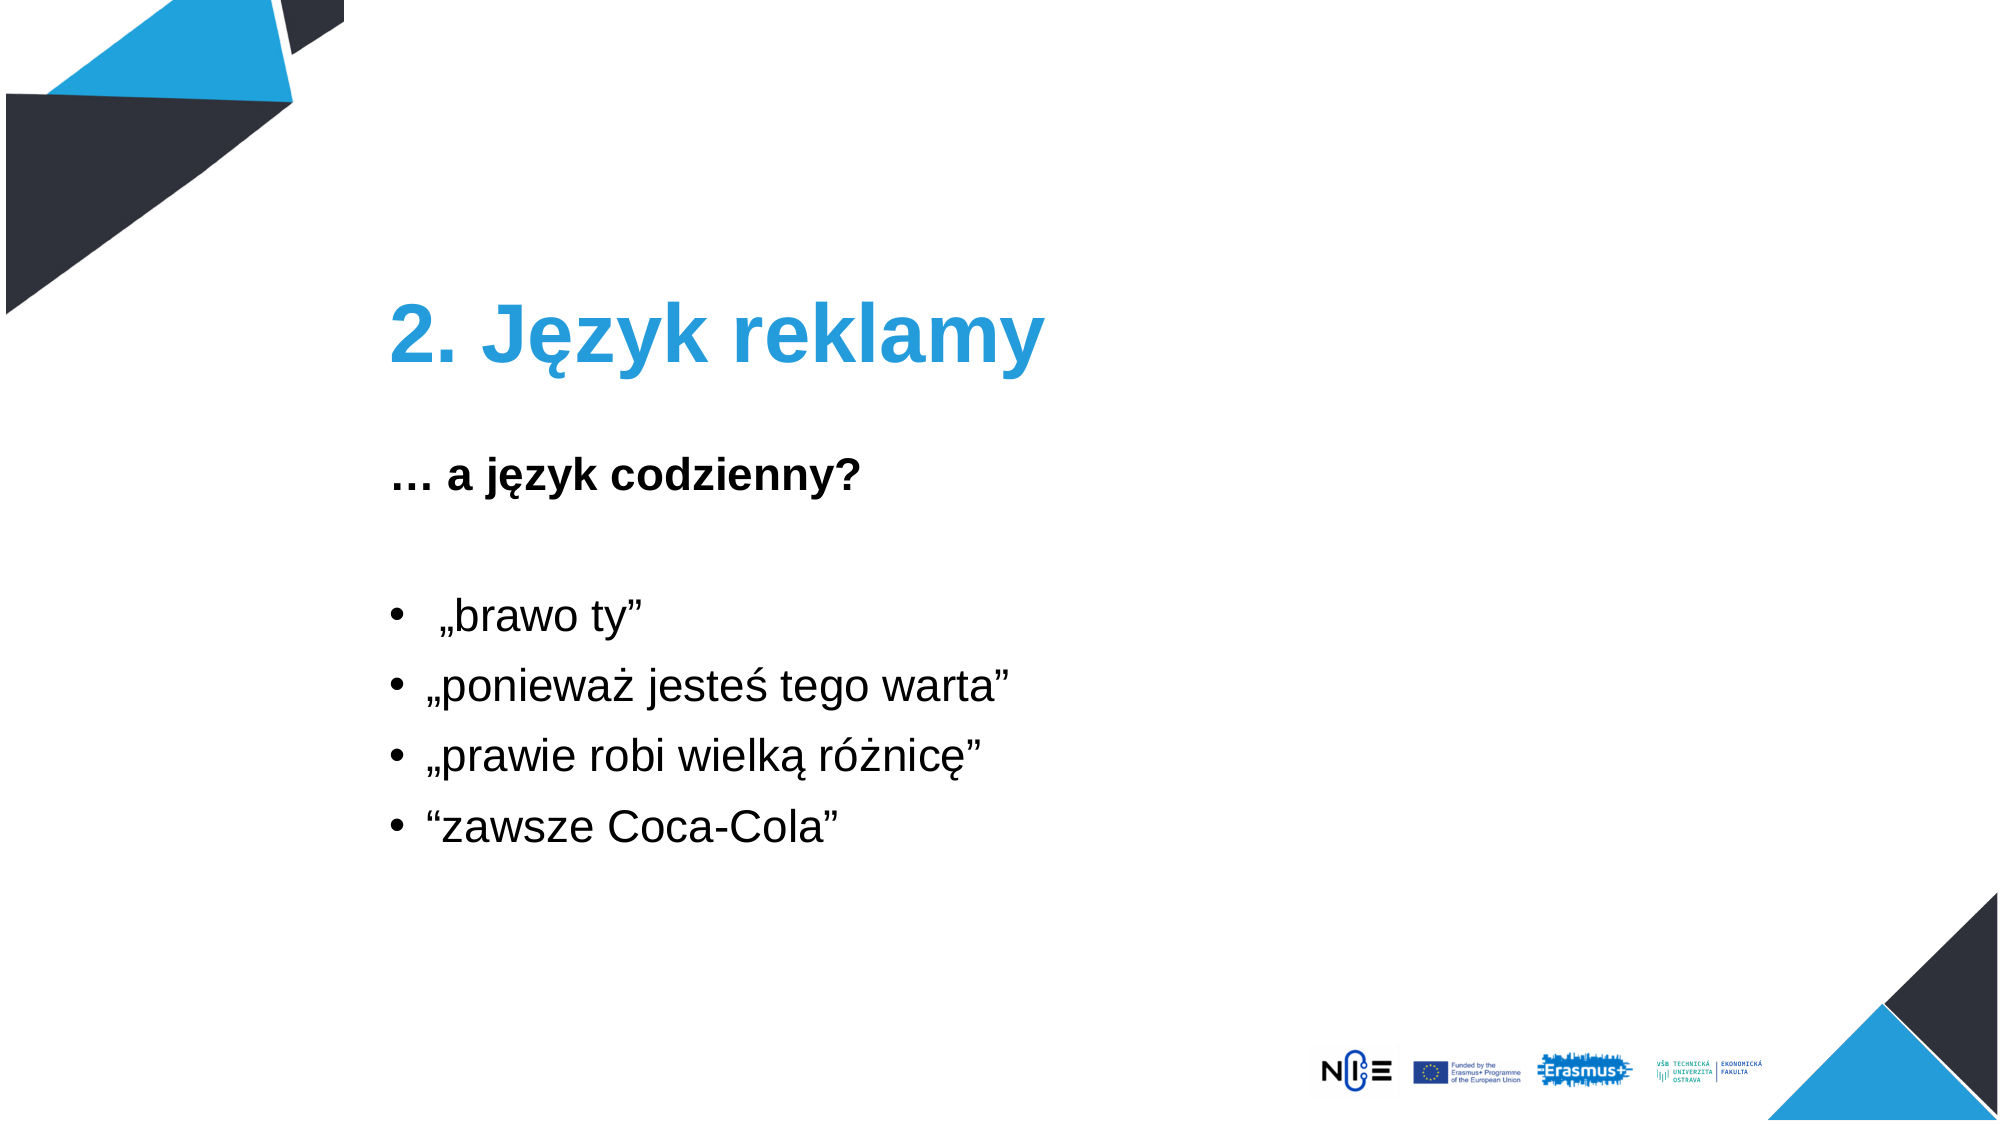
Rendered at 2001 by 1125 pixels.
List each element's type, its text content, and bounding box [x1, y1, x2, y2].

list … a język codzienny? „brawo ty” „ponieważ jesteś tego warta” „prawie robi wielką różnicę” “zawsze Coca-Cola” [374, 443, 1559, 1066]
picture [6, 0, 344, 318]
picture [1308, 888, 2000, 1125]
title 2. Język reklamy [374, 226, 1863, 444]
